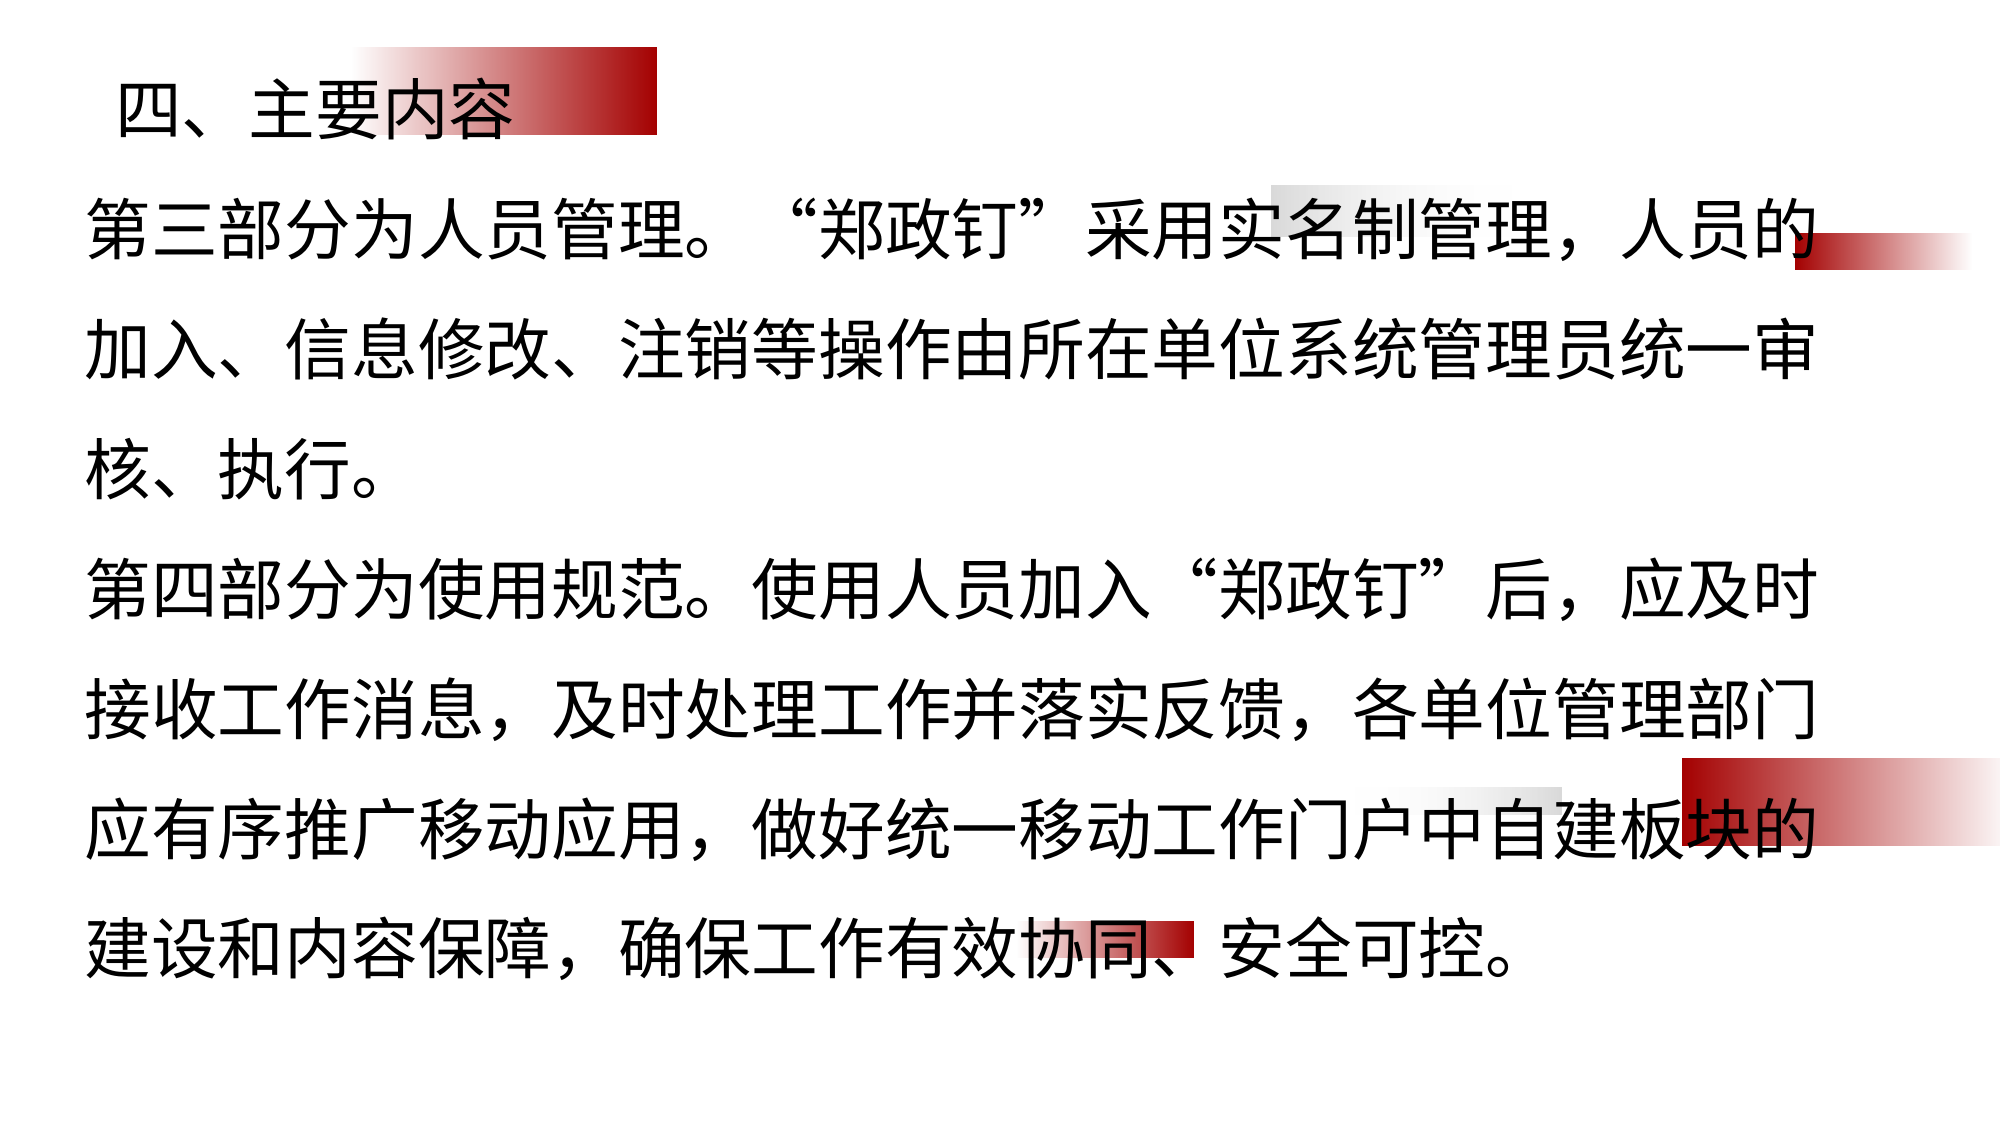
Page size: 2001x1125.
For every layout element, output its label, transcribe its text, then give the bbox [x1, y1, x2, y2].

text_box [1889, 758, 2000, 847]
text_box 四、主要内容 第三部分为人员管理。“郑政钉”采用实名制管理，人员的加入、信息修改、注销等操作由所在单位系统管理员统一审核、执行。 第四部分为使用规范。使用人员加入“郑政钉”后，应及时接收工作消息，及时处理工作并落实反馈，各单位管理部门应有序推广移动应用，做好统一移动工作门户中自建板块的建设和内容保障，确保工作有效协同、安全可控。 [69, 20, 1889, 1115]
text_box [1889, 233, 2000, 270]
